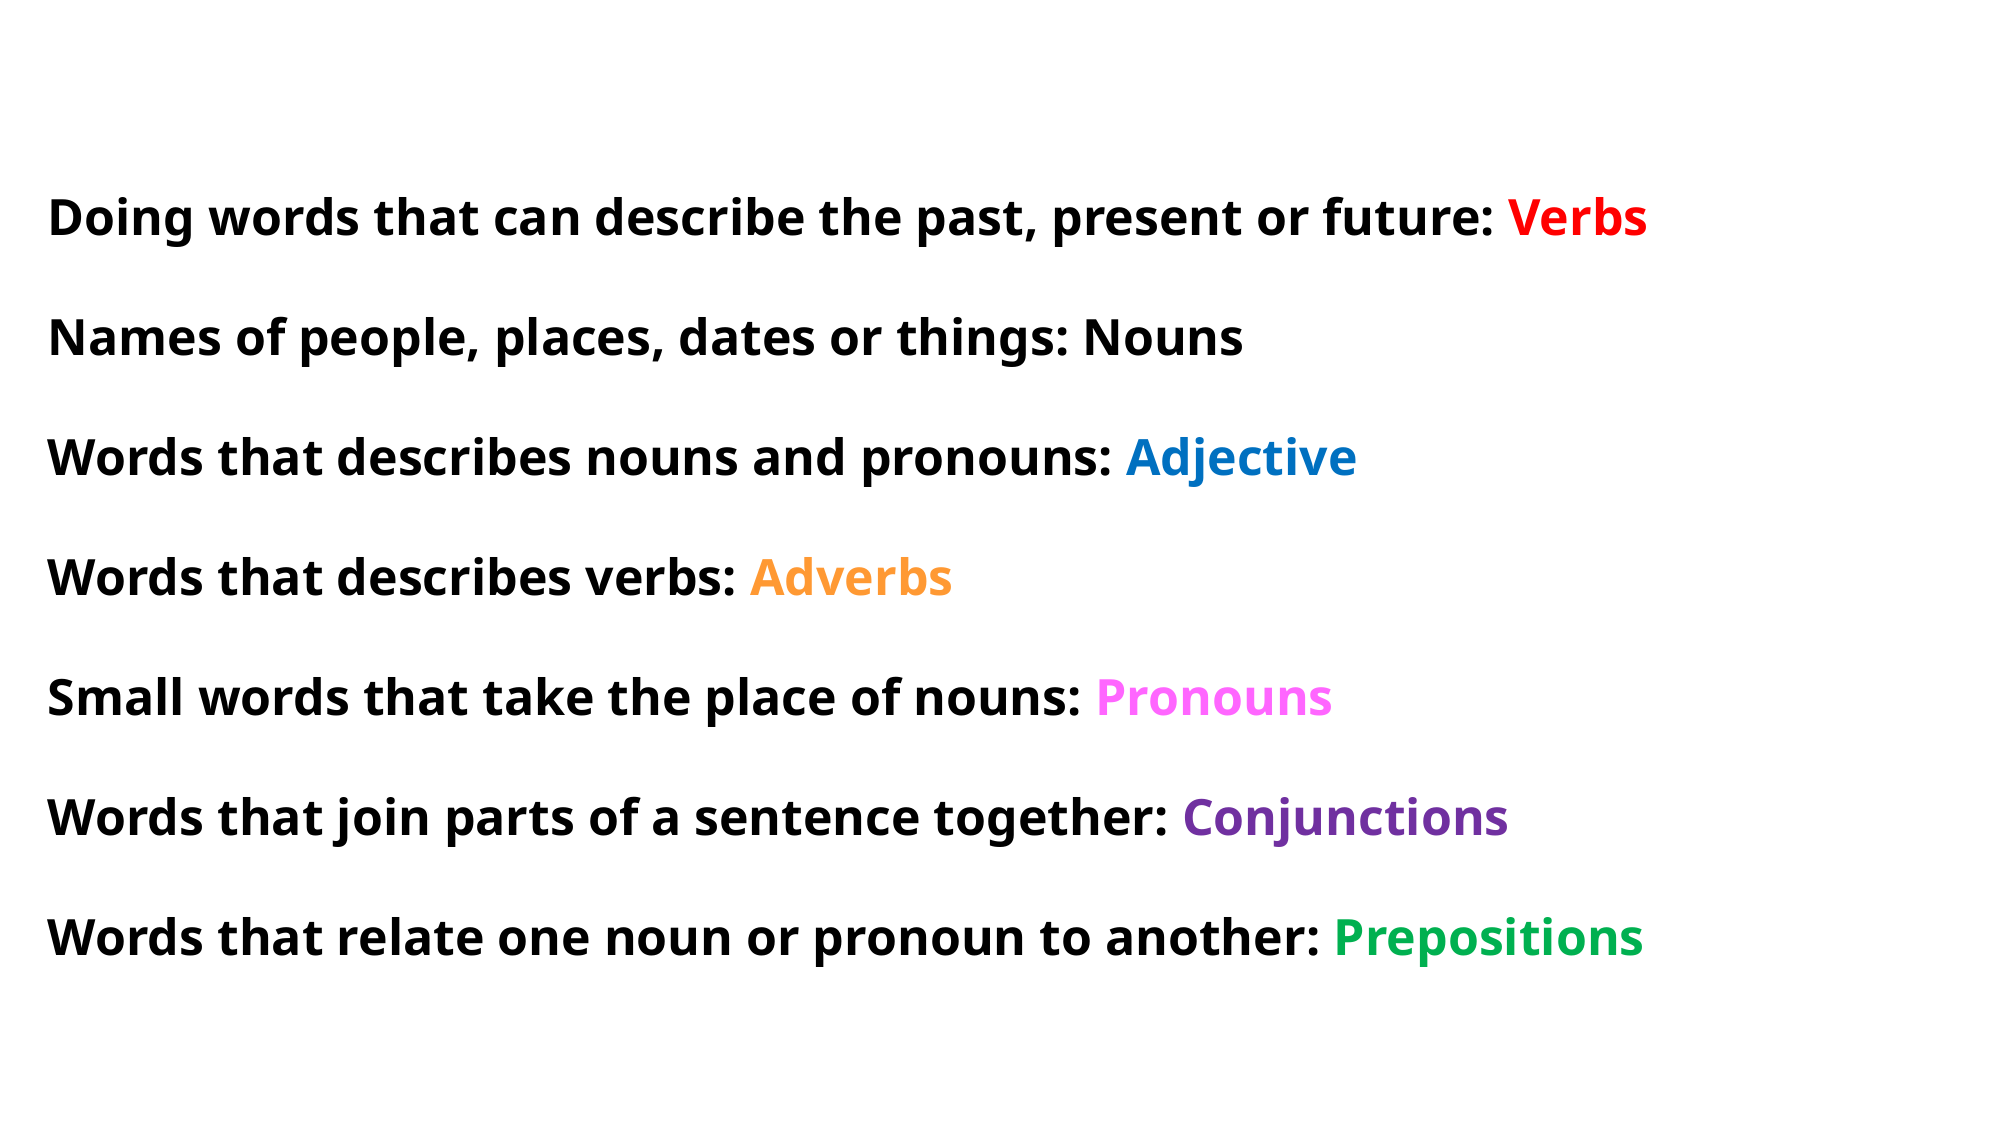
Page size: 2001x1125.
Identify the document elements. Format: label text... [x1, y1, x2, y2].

text_box Doing words that can describe the past, present or future: Verbs Names of people, places, dates or things: Nouns Words that describes nouns and pronouns: Adjective Words that describes verbs: Adverbs Small words that take the place of nouns: Pronouns Words that join parts of a sentence together: Conjunctions Words that relate one noun or pronoun to another: Prepositions [33, 178, 1967, 1024]
